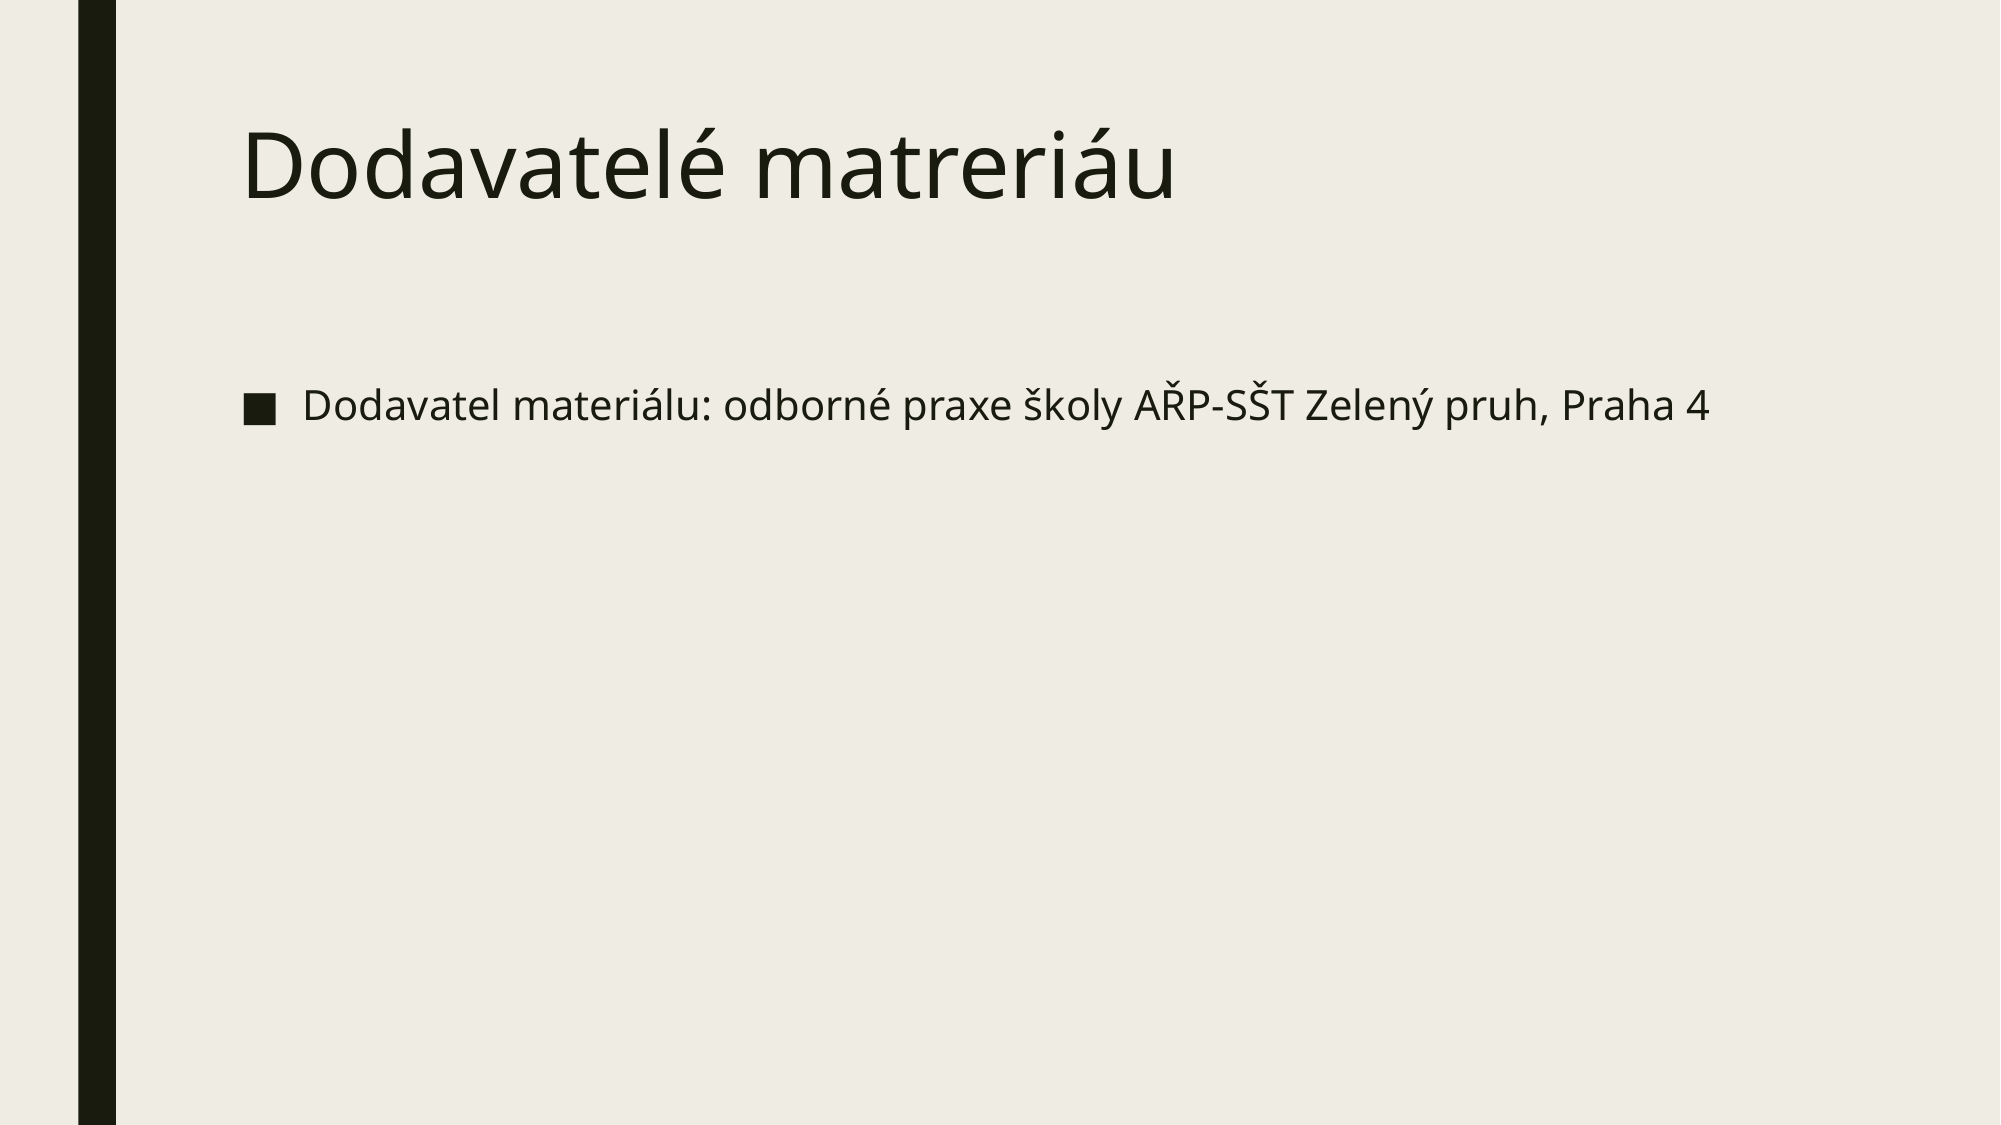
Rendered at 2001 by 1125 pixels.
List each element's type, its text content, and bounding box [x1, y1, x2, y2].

title Dodavatelé matreriáu [225, 112, 1800, 357]
list Dodavatel materiálu: odborné praxe školy AŘP-SŠT Zelený pruh, Praha 4 [225, 375, 1800, 963]
